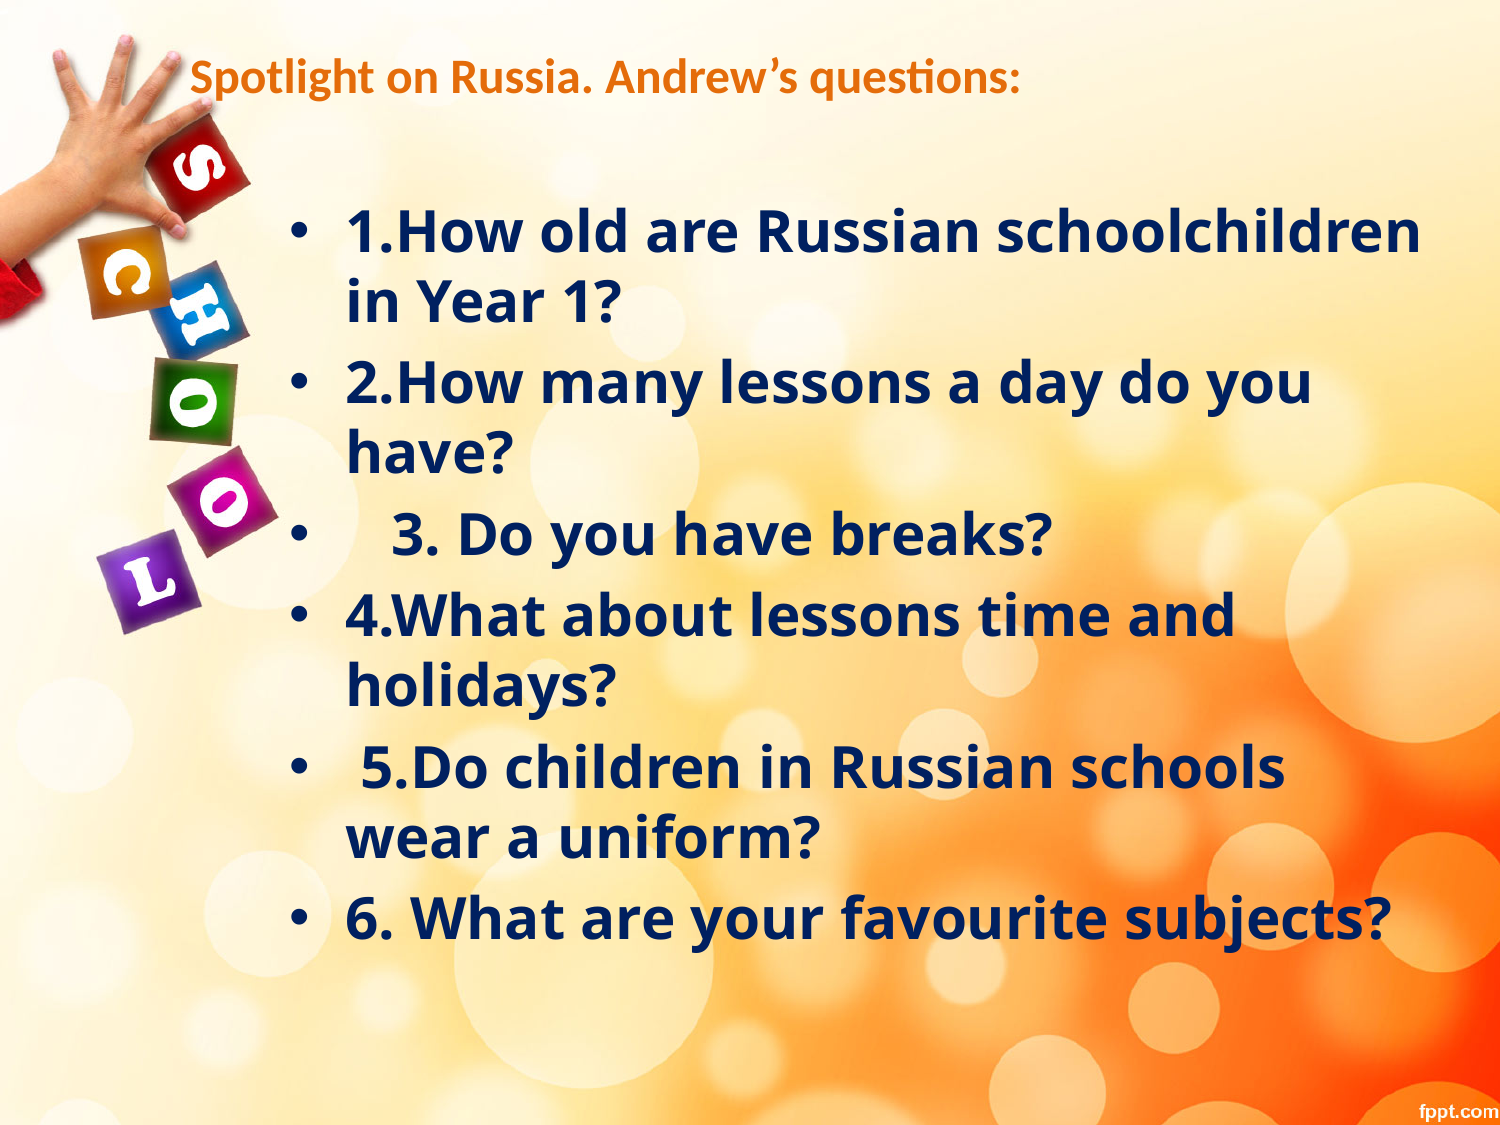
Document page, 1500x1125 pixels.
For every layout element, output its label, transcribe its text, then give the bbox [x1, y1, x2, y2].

list 1.How old are Russian schoolchildren in Year 1? 2.How many lessons a day do you have? 3. Do you have breaks? 4.What about lessons time and holidays? 5.Do children in Russian schools wear a uniform? 6. What are your favourite subjects? [274, 186, 1452, 1014]
picture [0, 0, 1500, 1125]
title Spotlight on Russia. Andrew’s questions: [175, 36, 1500, 112]
